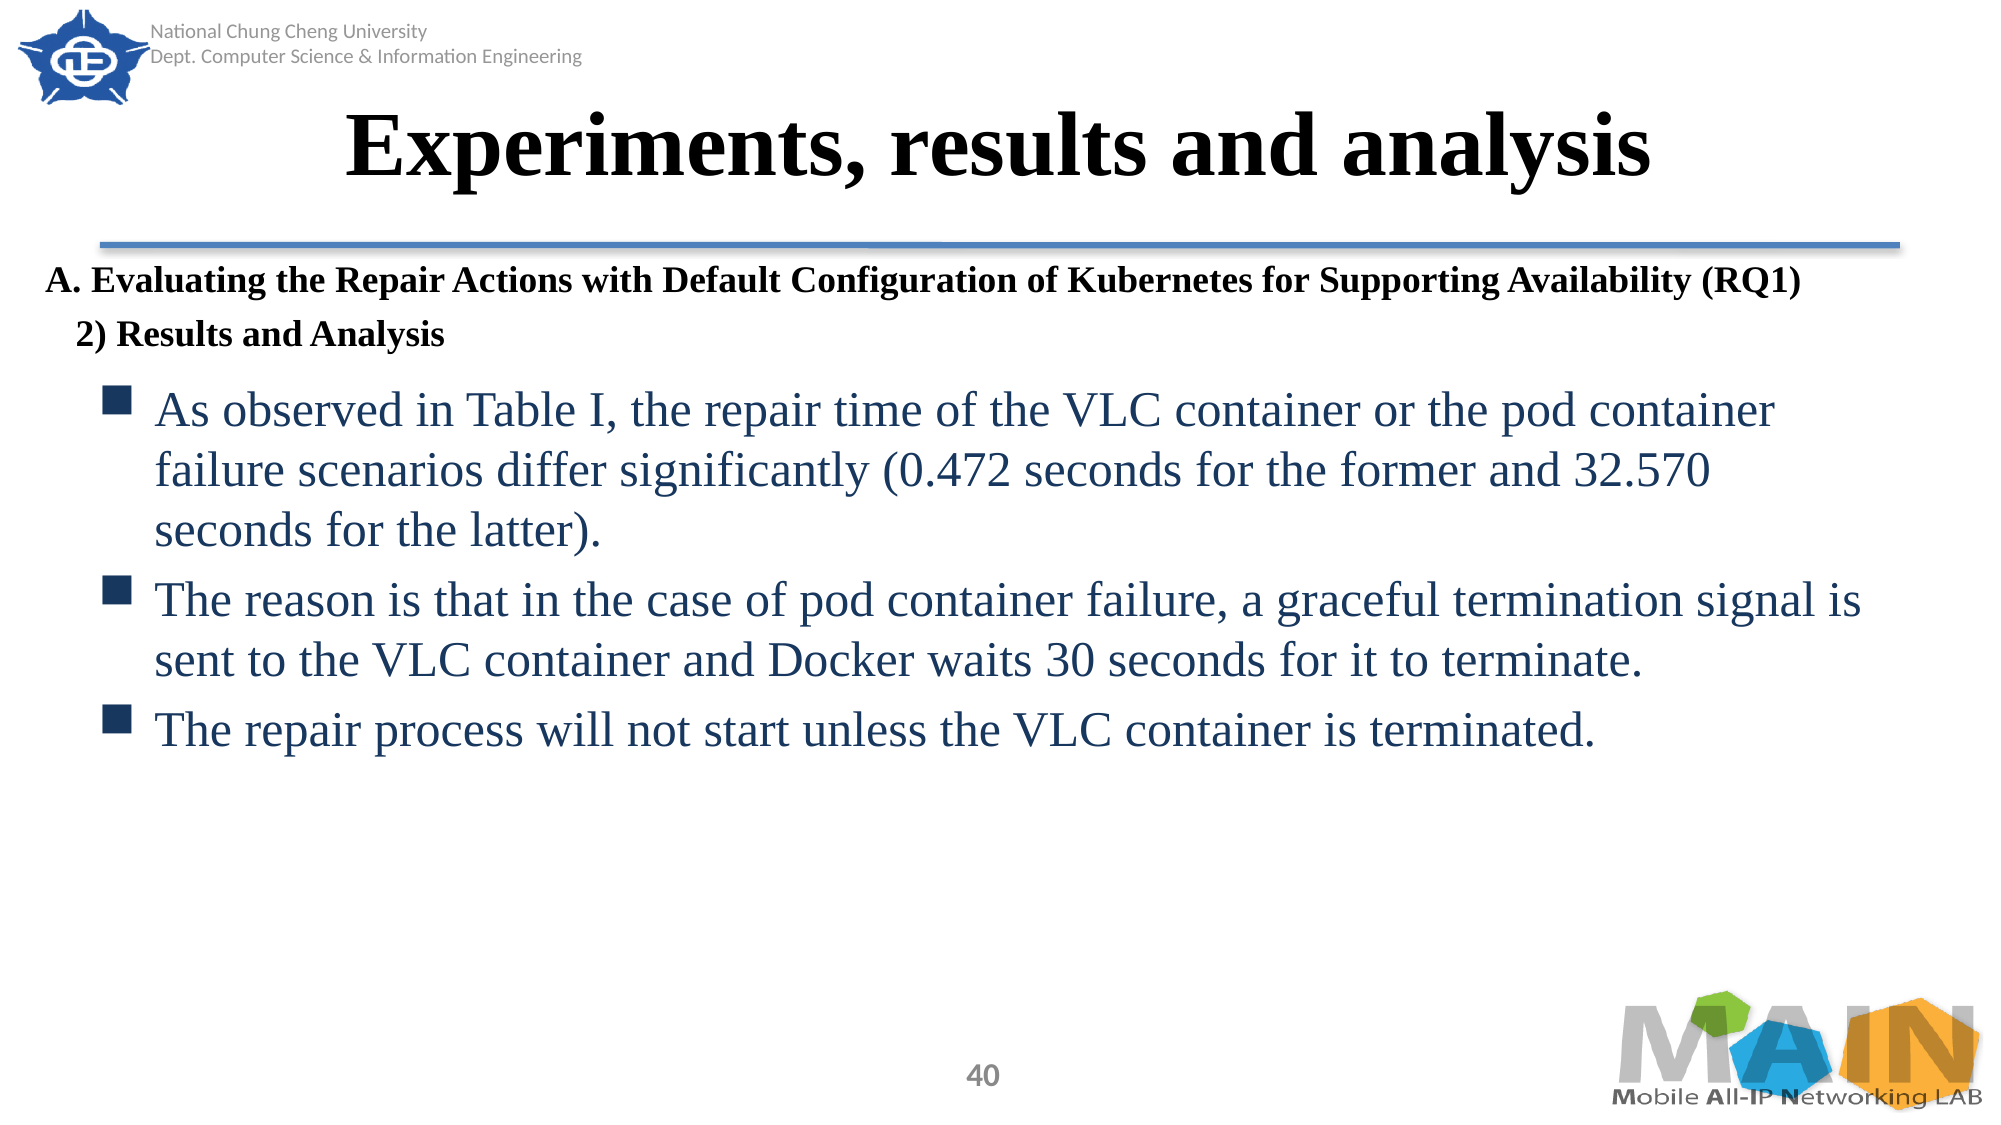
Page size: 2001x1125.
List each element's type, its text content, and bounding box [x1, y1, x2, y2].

list As observed in Table I, the repair time of the VLC container or the pod container failure scenarios differ significantly (0.472 seconds for the former and 32.570 seconds for the latter). The reason is that in the case of pod container failure, a graceful termination signal is sent to the VLC container and Docker waits 30 seconds for it to terminate. The repair process will not start unless the VLC container is terminated. [83, 368, 1884, 1015]
picture [1400, 987, 1984, 1113]
slide_number 40 [750, 1042, 1217, 1103]
text_box 2) Results and Analysis [60, 301, 1515, 361]
picture [0, 0, 168, 113]
title Experiments, results and analysis [99, 44, 1901, 233]
text_box A. Evaluating the Repair Actions with Default Configuration of Kubernetes for Supporting Availability (RQ1) [30, 247, 1900, 307]
